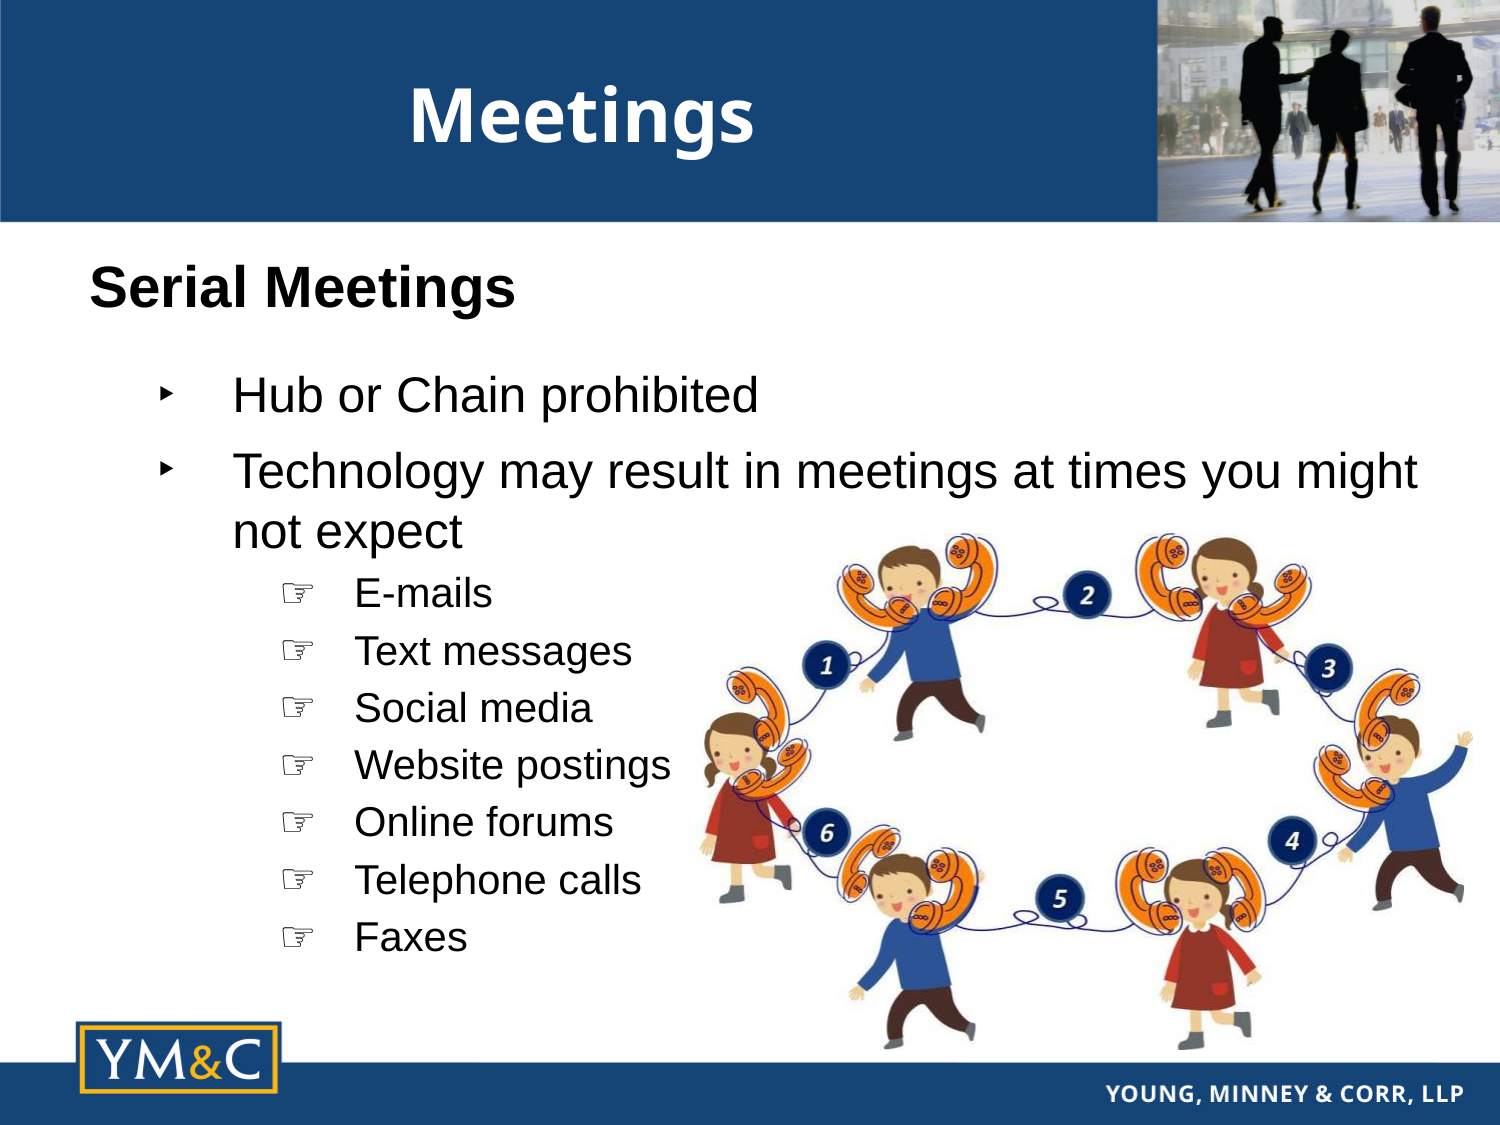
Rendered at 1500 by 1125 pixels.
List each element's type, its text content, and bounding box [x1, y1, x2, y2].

picture [0, 0, 1500, 1125]
title Meetings [0, 6, 1164, 219]
text_box Serial Meetings Hub or Chain prohibited Technology may result in meetings at times you might not expect E-mails Text messages Social media Website postings Online forums Telephone calls Faxes [75, 254, 1442, 1101]
